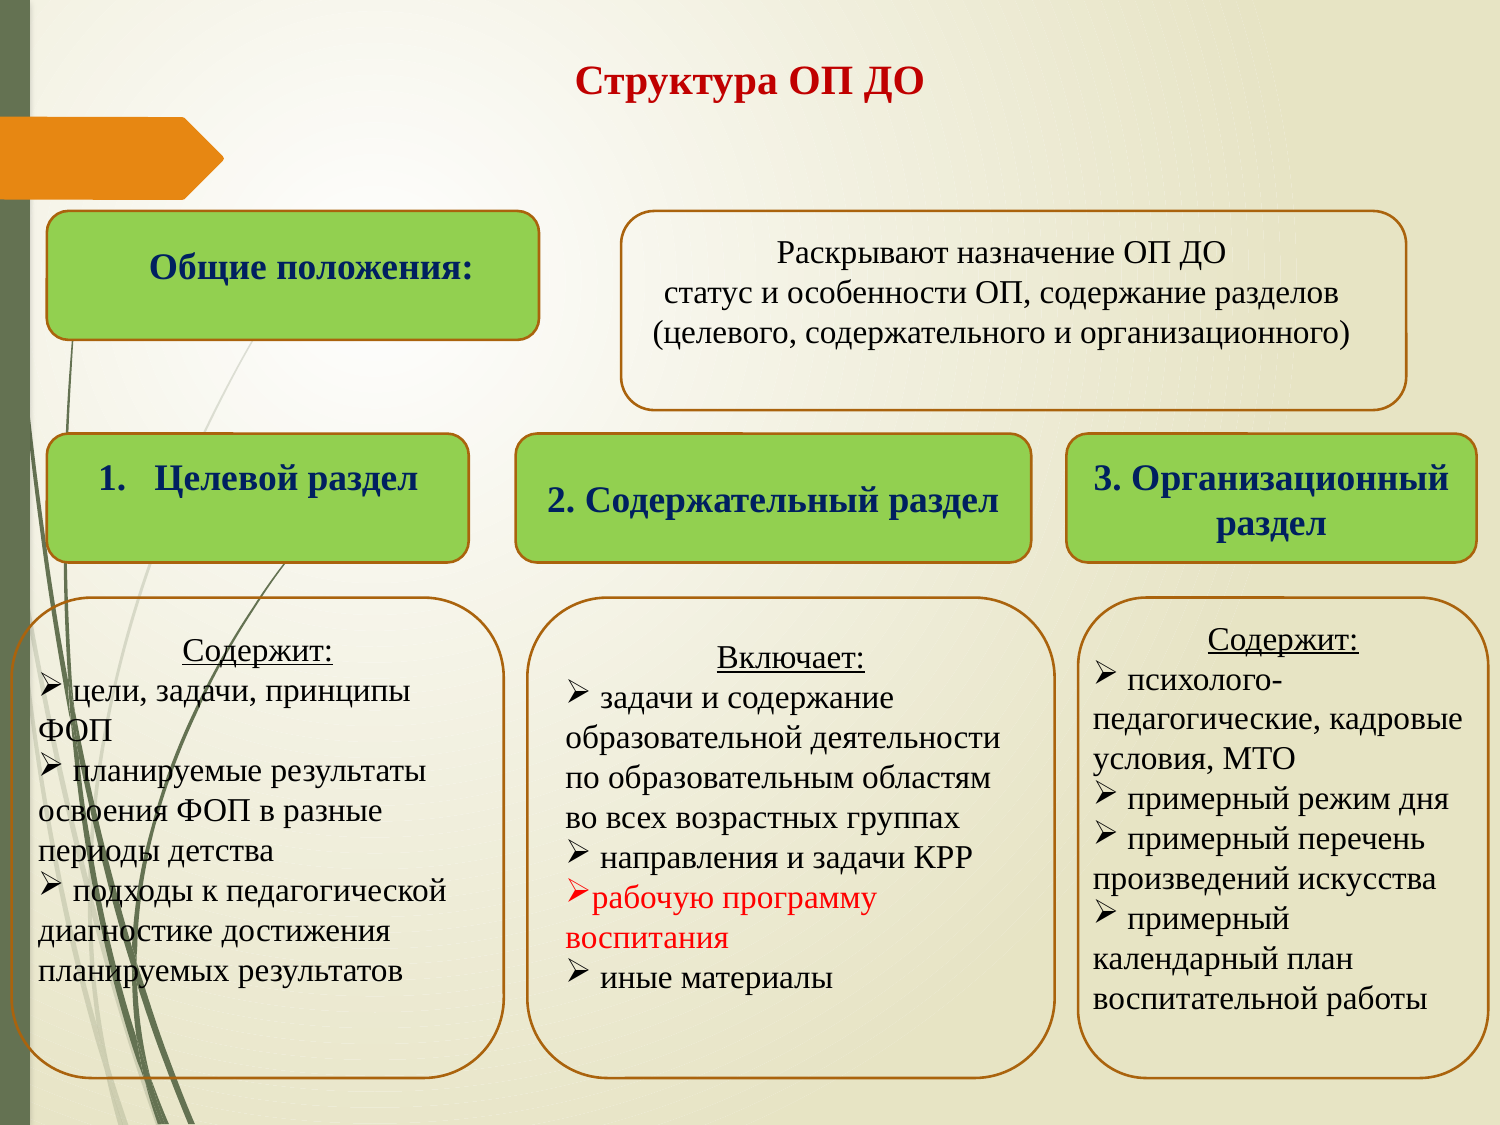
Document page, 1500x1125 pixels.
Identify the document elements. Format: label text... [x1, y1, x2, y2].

text_box 3. Организационный раздел [1065, 432, 1478, 564]
text_box [1109, 1069, 1457, 1080]
text_box Содержит: психолого-педагогические, кадровые условия, МТО примерный режим дня примерный перечень произведений искусства примерный календарный план воспитательной работы [1078, 609, 1489, 1069]
text_box 2. Содержательный раздел [514, 432, 1033, 564]
text_box [10, 634, 506, 1080]
text_box [45, 209, 541, 342]
text_box [33, 596, 483, 621]
text_box [1106, 596, 1460, 609]
text_box Включает: задачи и содержание образовательной деятельности по образовательным областям во всех возрастных группах направления и задачи КРР рабочую программу воспитания иные материалы [526, 596, 1056, 1080]
text_box [45, 432, 471, 564]
title Структура ОП ДО [75, 45, 1425, 188]
text_box Целевой раздел [58, 445, 459, 505]
text_box Содержит: цели, задачи, принципы ФОП планируемые результаты освоения ФОП в разные периоды детства подходы к педагогической диагностике достижения планируемых результатов [23, 621, 493, 996]
text_box [619, 209, 1408, 412]
text_box Раскрывают назначение ОП ДО статус и особенности ОП, содержание разделов (целевого, содержательного и организационного) [621, 222, 1383, 358]
text_box Общие положения: [81, 234, 551, 295]
